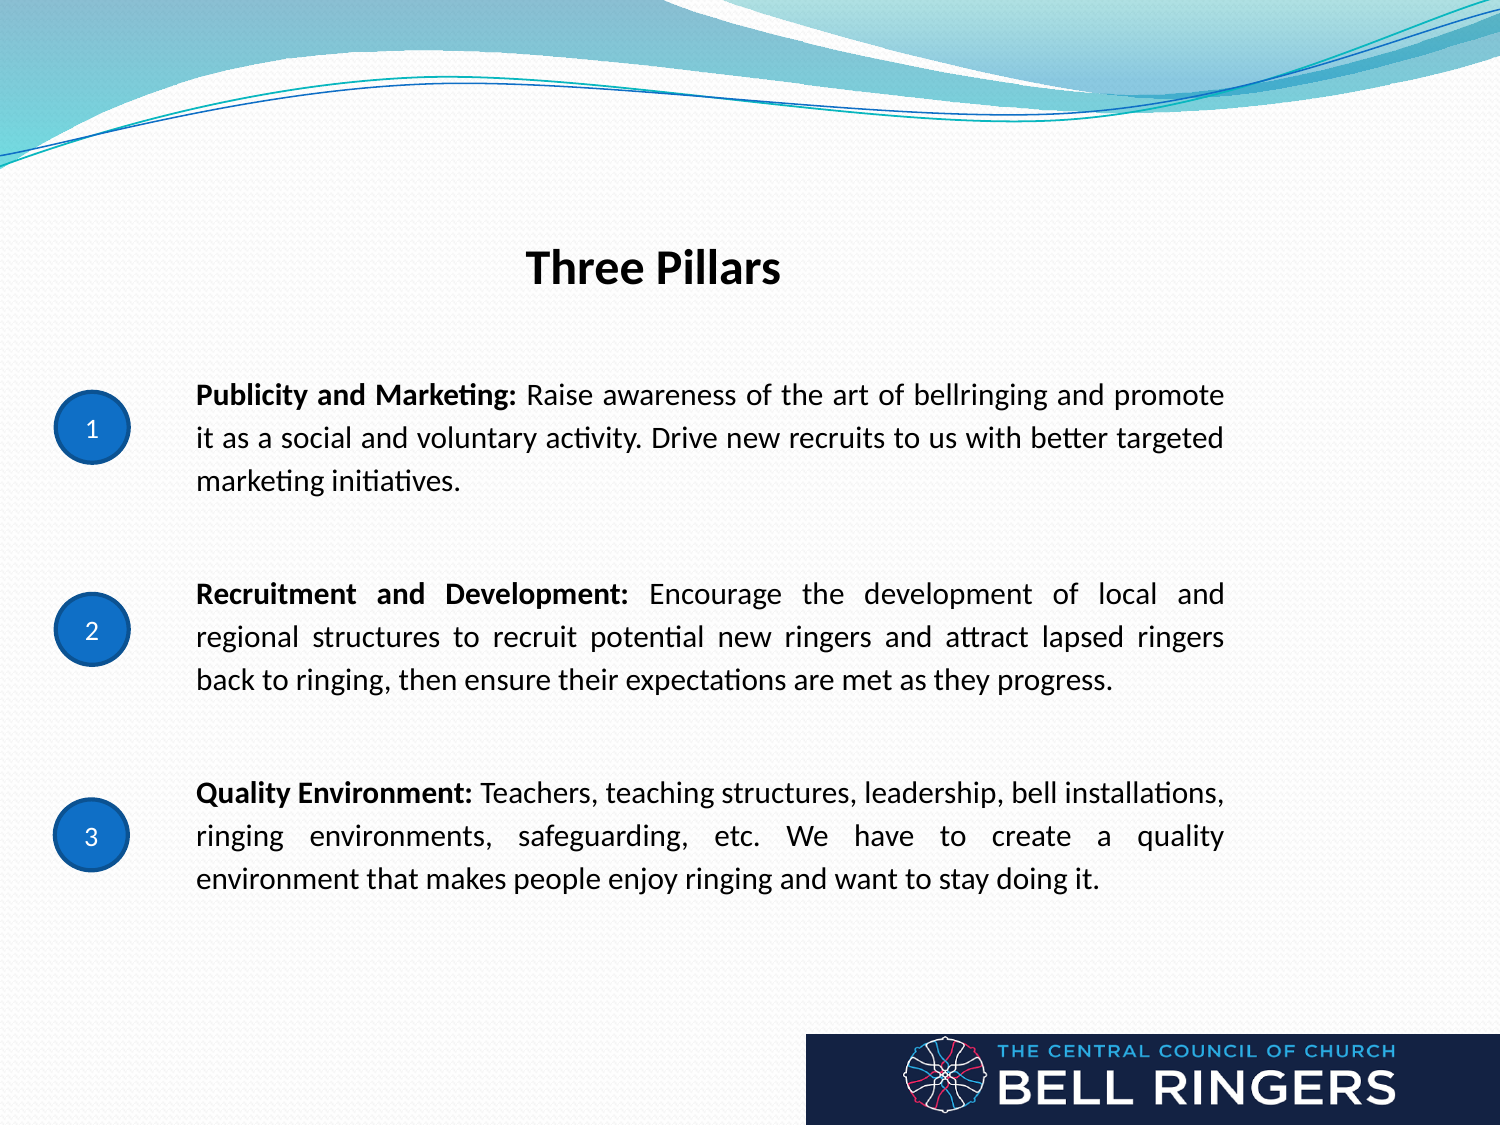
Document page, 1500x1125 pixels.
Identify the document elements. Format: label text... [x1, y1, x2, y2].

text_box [54, 362, 1238, 914]
picture [806, 1034, 1500, 1125]
text_box Three Pillars [510, 226, 856, 302]
